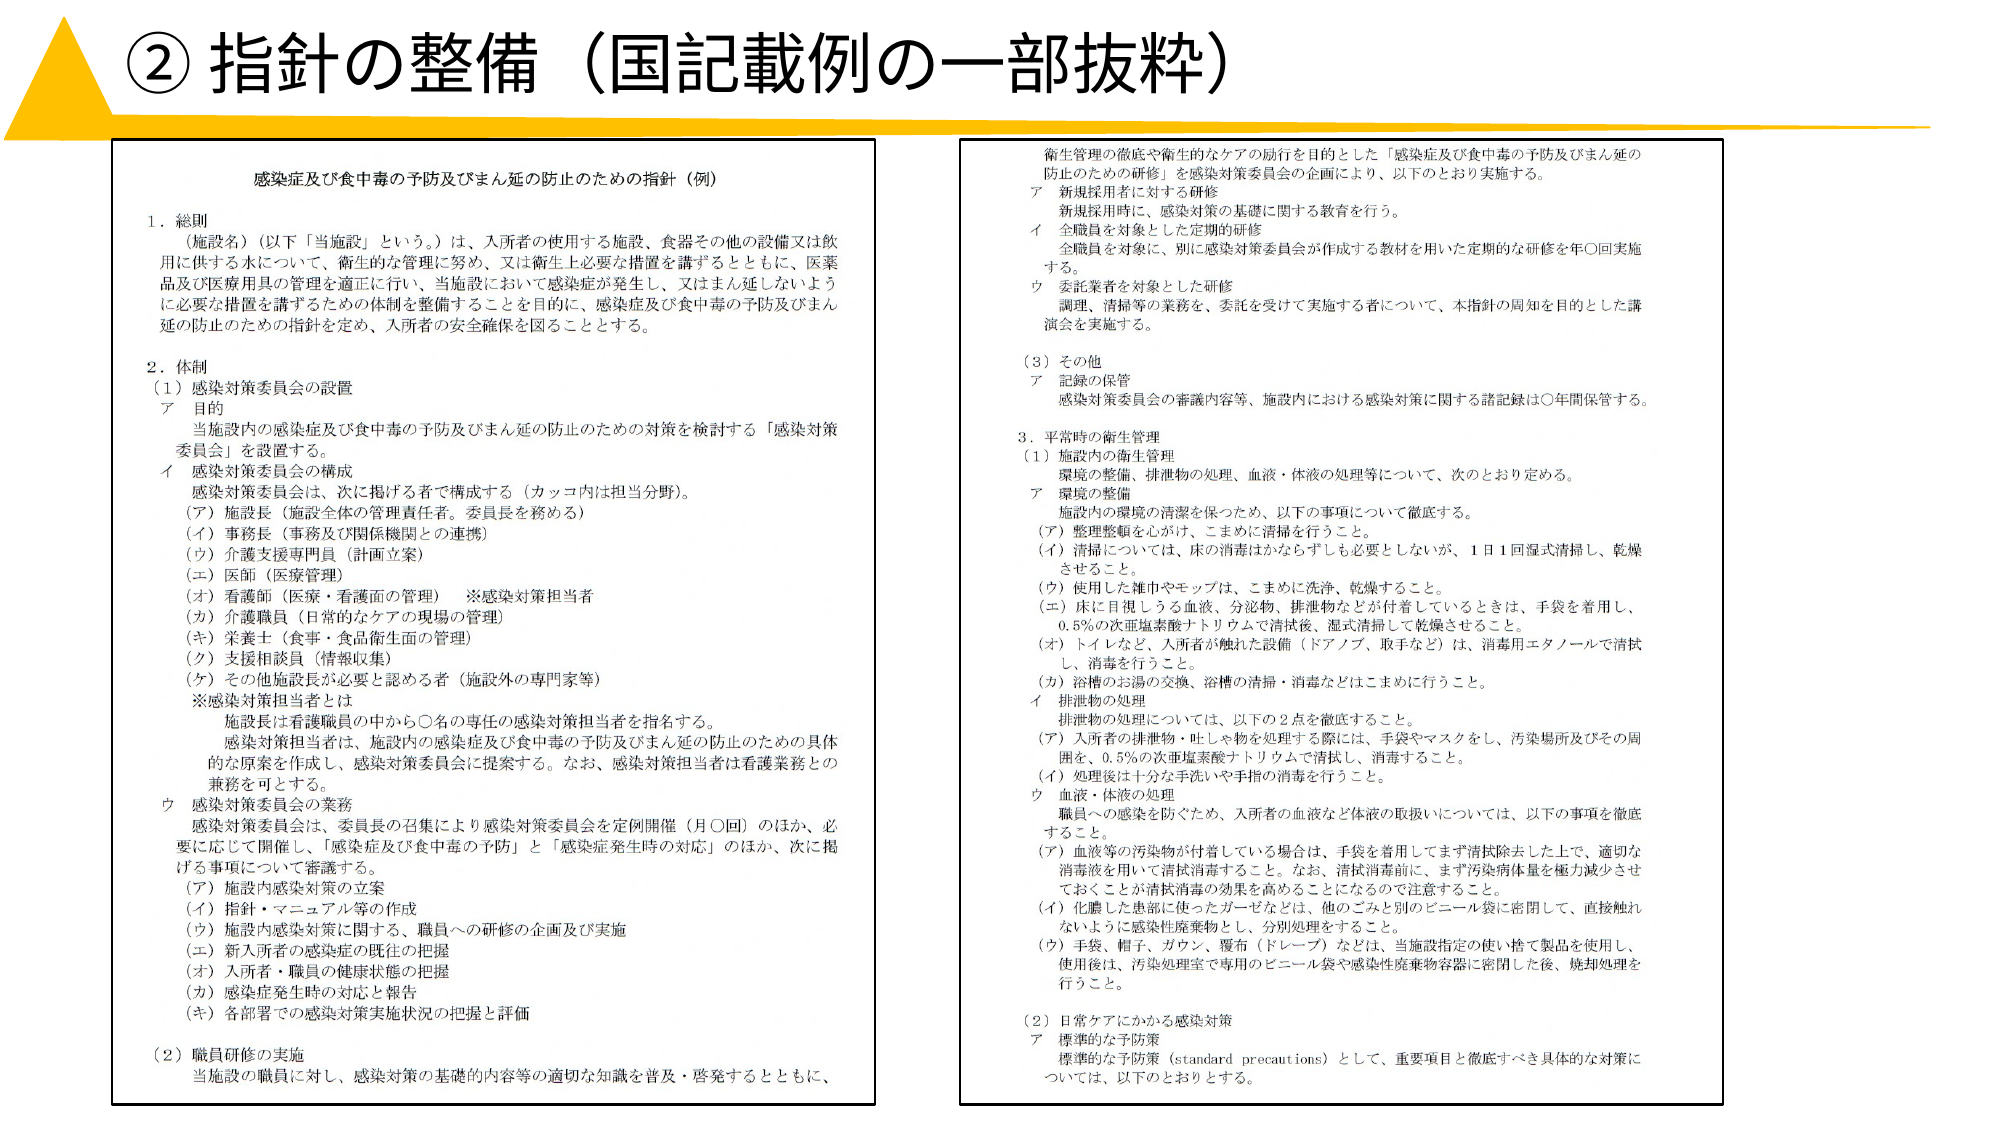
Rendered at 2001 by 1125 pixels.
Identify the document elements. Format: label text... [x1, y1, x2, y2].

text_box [111, 139, 1724, 1105]
title ②指針の整備（国記載例の一部抜粋） [123, 19, 1596, 137]
